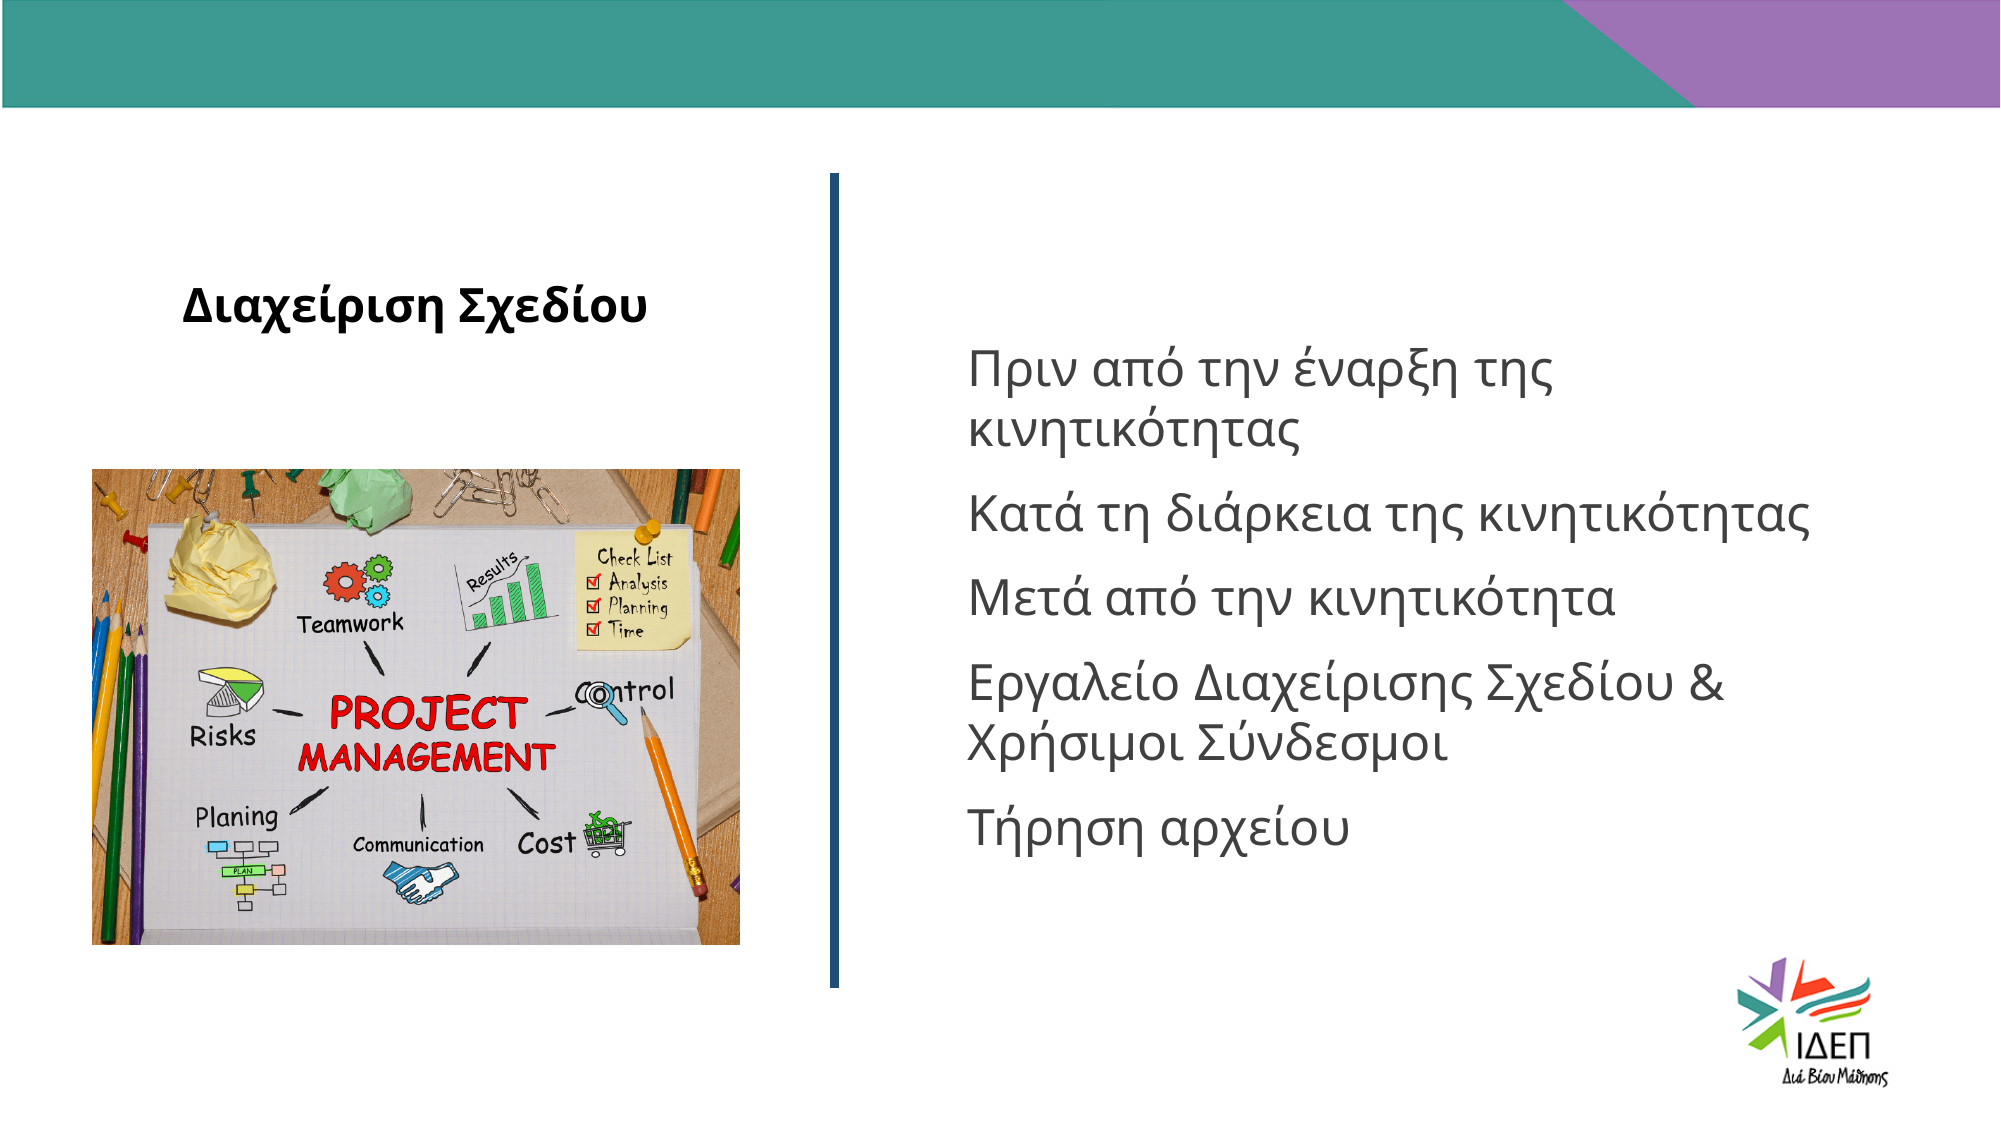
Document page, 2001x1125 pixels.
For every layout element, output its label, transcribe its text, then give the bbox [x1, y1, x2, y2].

picture [0, 0, 2001, 1125]
subtitle Πριν από την έναρξη της κινητικότητας Κατά τη διάρκεια της κινητικότητας Μετά από την κινητικότητα Εργαλείο Διαχείρισης Σχεδίου & Χρήσιμοι Σύνδεσμοι Τήρηση αρχείου [953, 328, 1903, 884]
list Διαχείριση Σχεδίου [115, 274, 716, 373]
